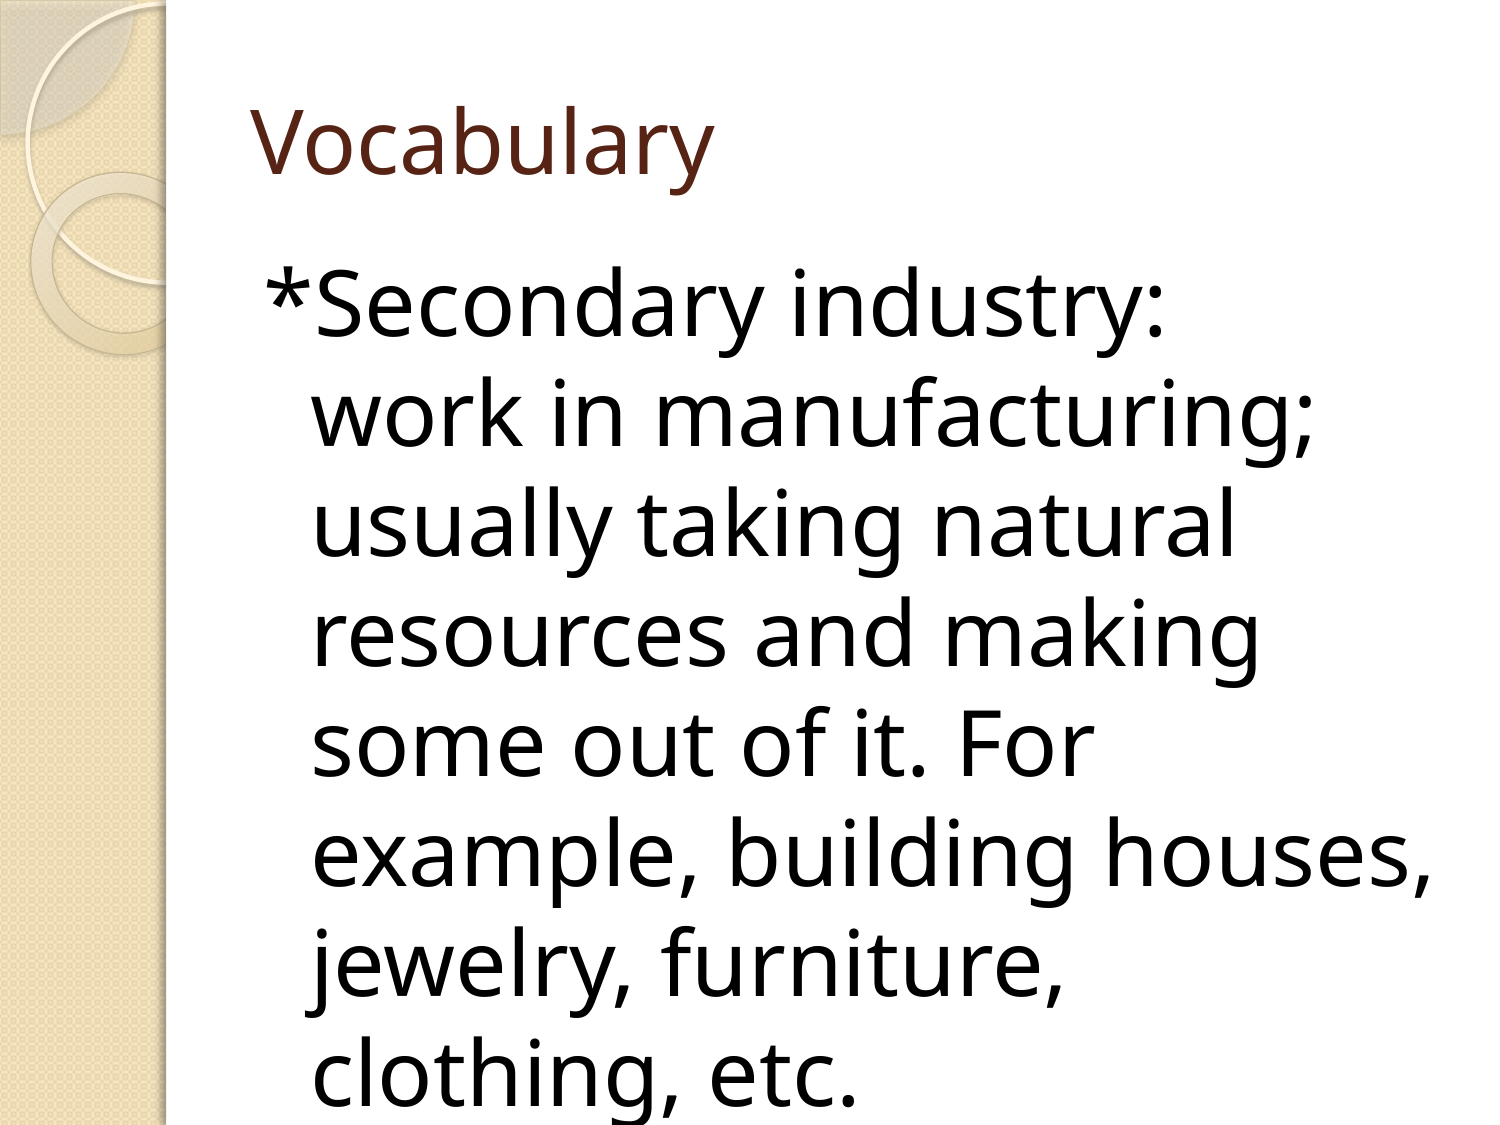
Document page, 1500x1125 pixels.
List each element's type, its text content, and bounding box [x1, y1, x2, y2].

title Vocabulary [235, 45, 1466, 233]
list *Secondary industry: work in manufacturing; usually taking natural resources and making some out of it. For example, building houses, jewelry, furniture, clothing, etc. [235, 237, 1466, 1025]
